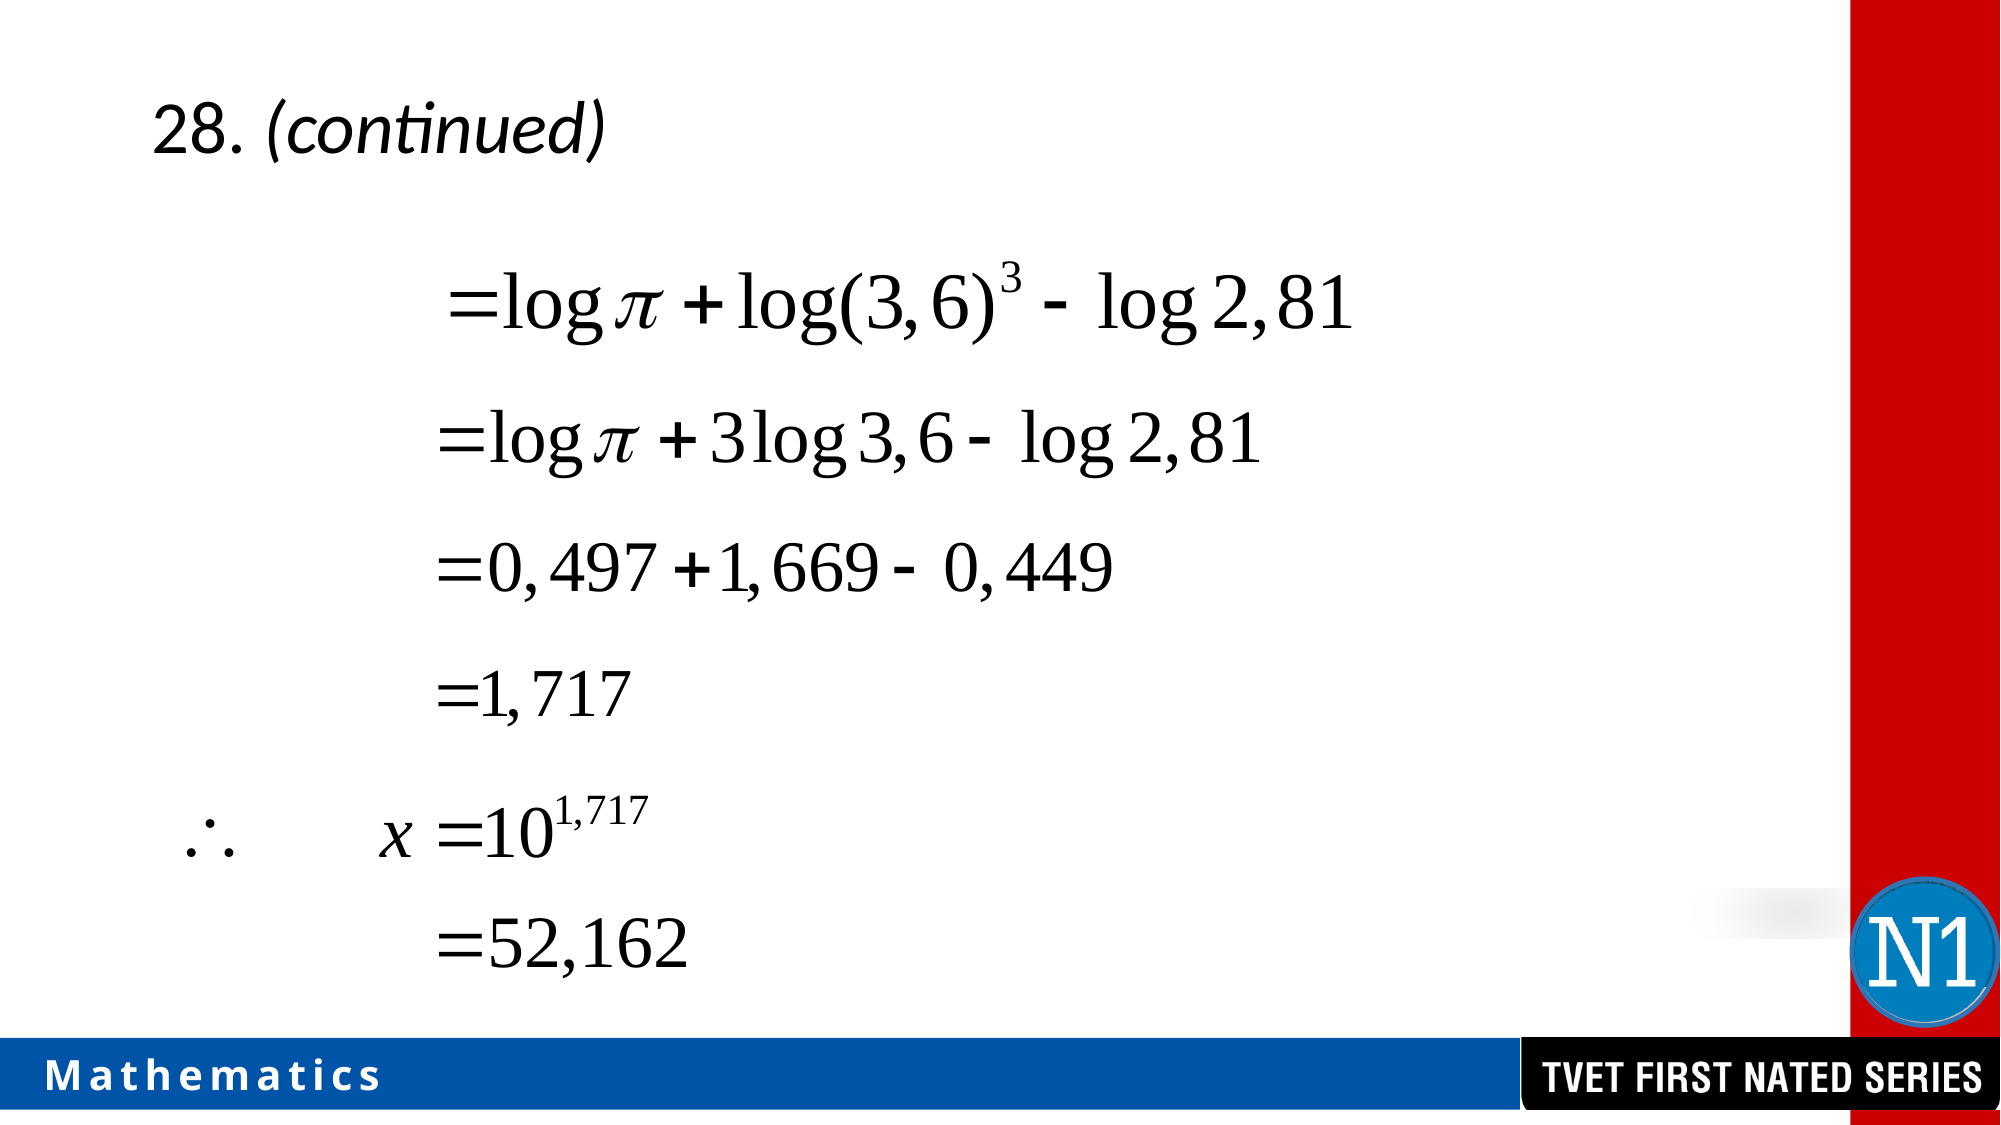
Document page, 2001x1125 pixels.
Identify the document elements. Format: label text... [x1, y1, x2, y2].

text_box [420, 393, 1273, 494]
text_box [421, 653, 644, 746]
text_box 28. (continued) [136, 71, 705, 176]
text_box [420, 525, 1130, 623]
picture [1870, 918, 1938, 986]
picture [1942, 918, 1975, 986]
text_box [179, 777, 662, 876]
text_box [47, 241, 1362, 362]
picture [1520, 1037, 2000, 1110]
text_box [420, 899, 705, 999]
